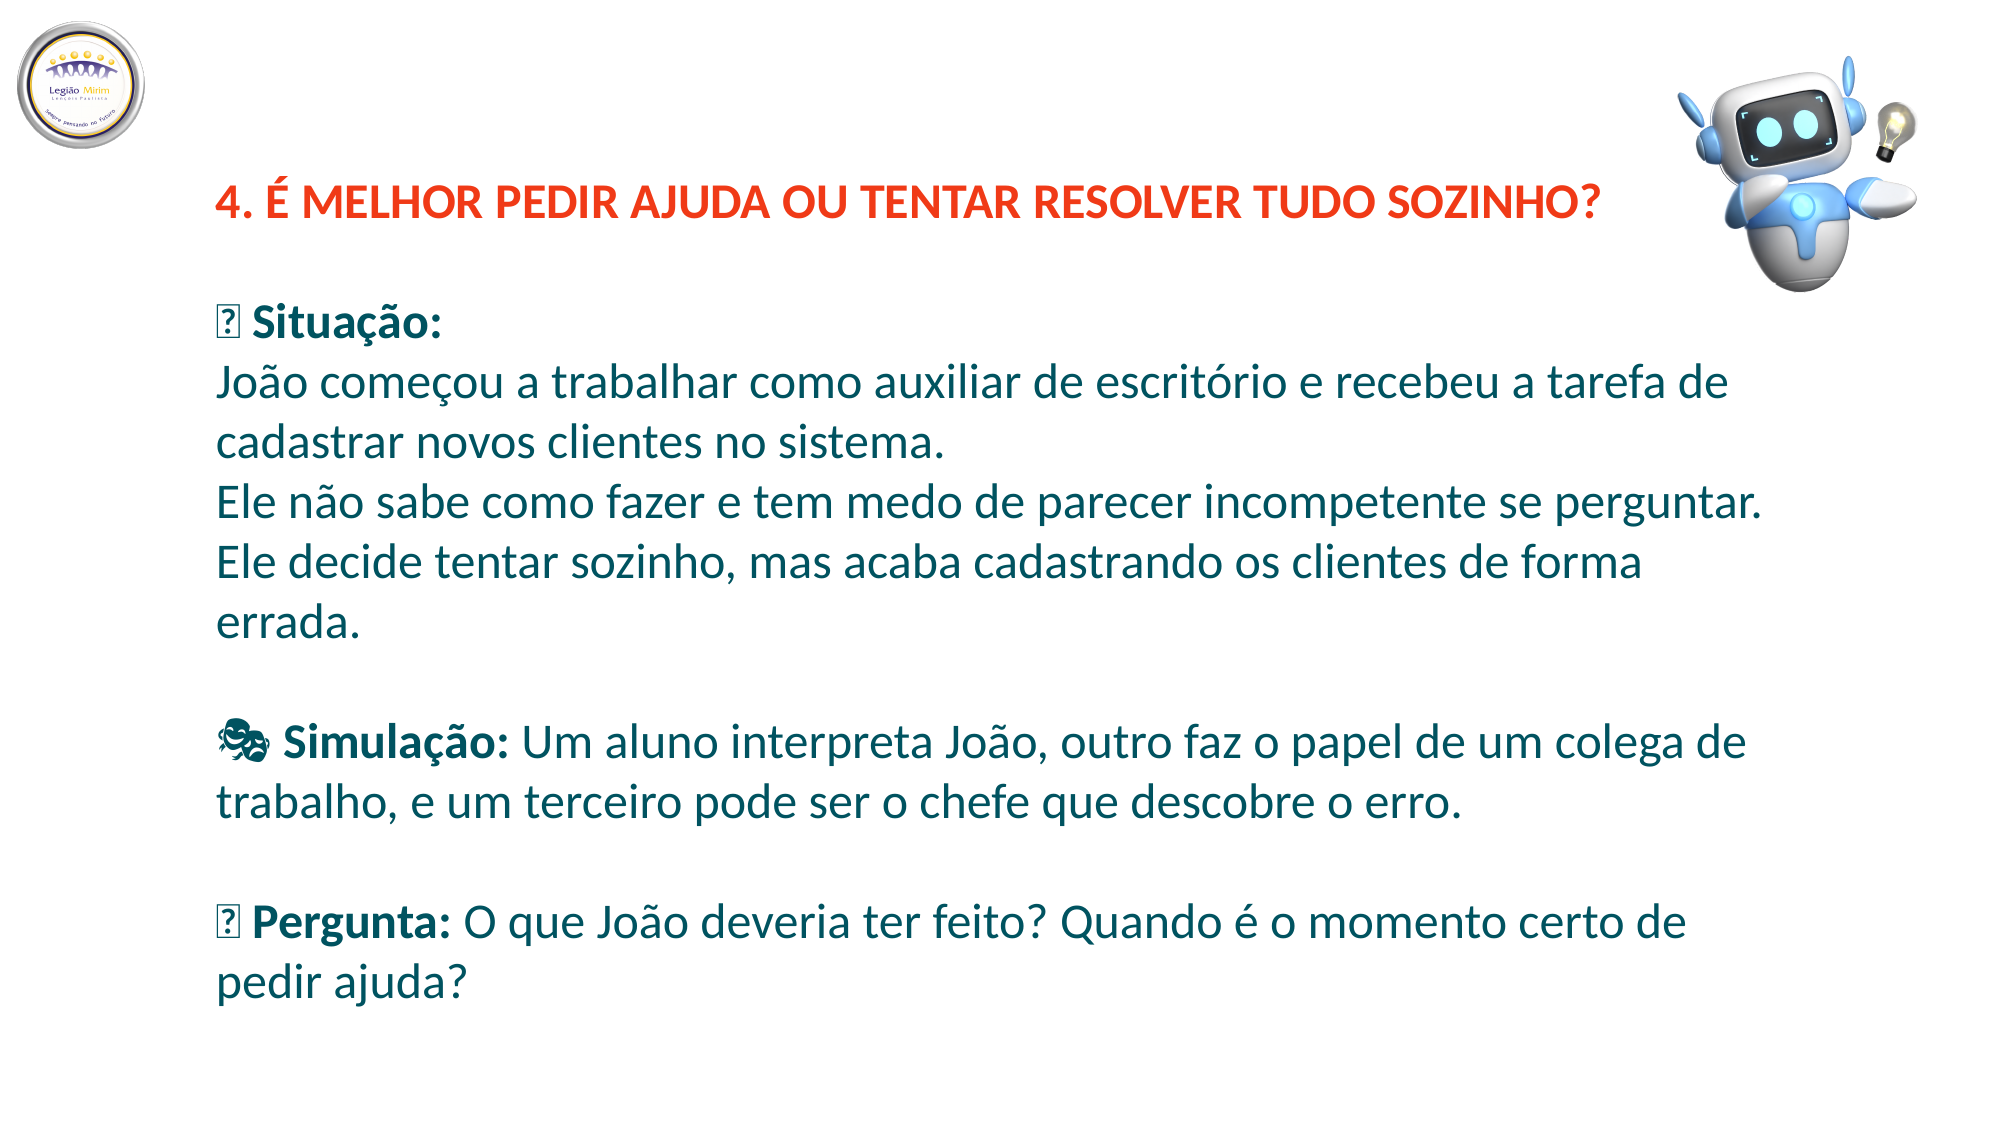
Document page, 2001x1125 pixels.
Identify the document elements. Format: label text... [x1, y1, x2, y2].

text_box 4. É MELHOR PEDIR AJUDA OU TENTAR RESOLVER TUDO SOZINHO? 📌 Situação: João começou a trabalhar como auxiliar de escritório e recebeu a tarefa de cadastrar novos clientes no sistema. Ele não sabe como fazer e tem medo de parecer incompetente se perguntar. Ele decide tentar sozinho, mas acaba cadastrando os clientes de forma errada. 🎭 Simulação: Um aluno interpreta João, outro faz o papel de um colega de trabalho, e um terceiro pode ser o chefe que descobre o erro. 🔹 Pergunta: O que João deveria ter feito? Quando é o momento certo de pedir ajuda? [201, 161, 1799, 1016]
picture [1674, 51, 1923, 300]
picture [17, 21, 145, 149]
